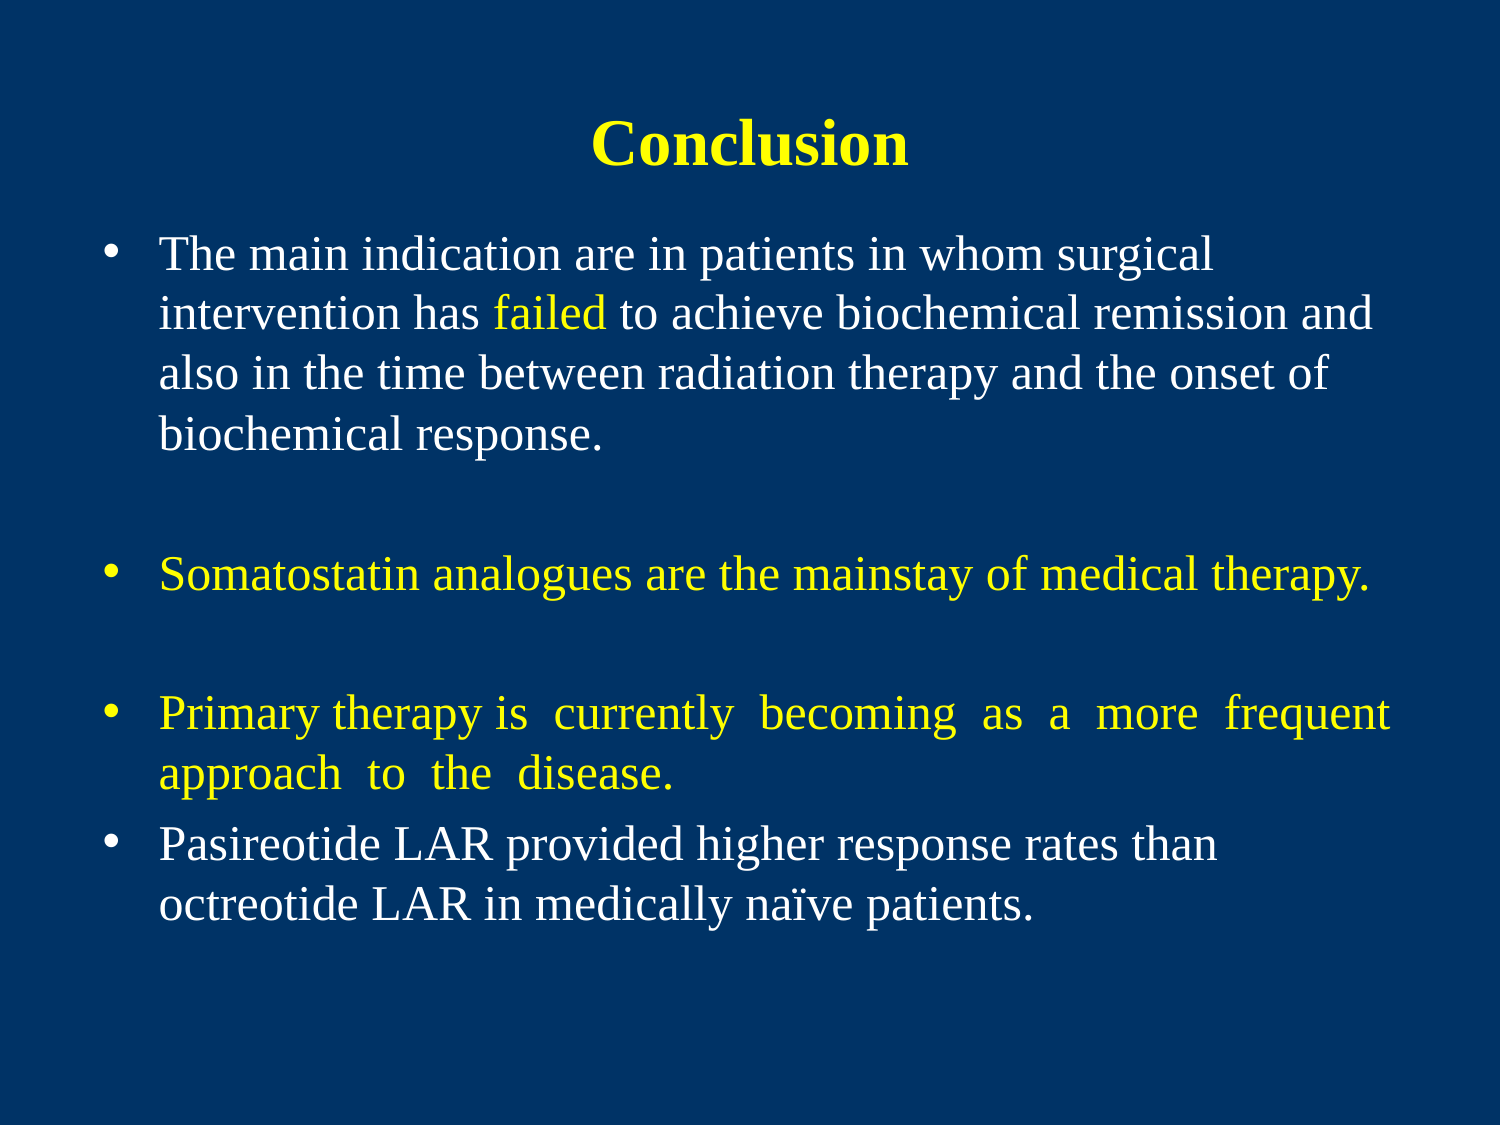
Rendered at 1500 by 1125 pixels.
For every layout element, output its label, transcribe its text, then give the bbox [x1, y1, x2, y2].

title Conclusion [75, 45, 1425, 233]
list The main indication are in patients in whom surgical intervention has failed to achieve biochemical remission and also in the time between radiation therapy and the onset of biochemical response. Somatostatin analogues are the mainstay of medical therapy. Primary therapy is currently becoming as a more frequent approach to the disease. Pasireotide LAR provided higher response rates than octreotide LAR in medically naïve patients. [87, 212, 1438, 955]
